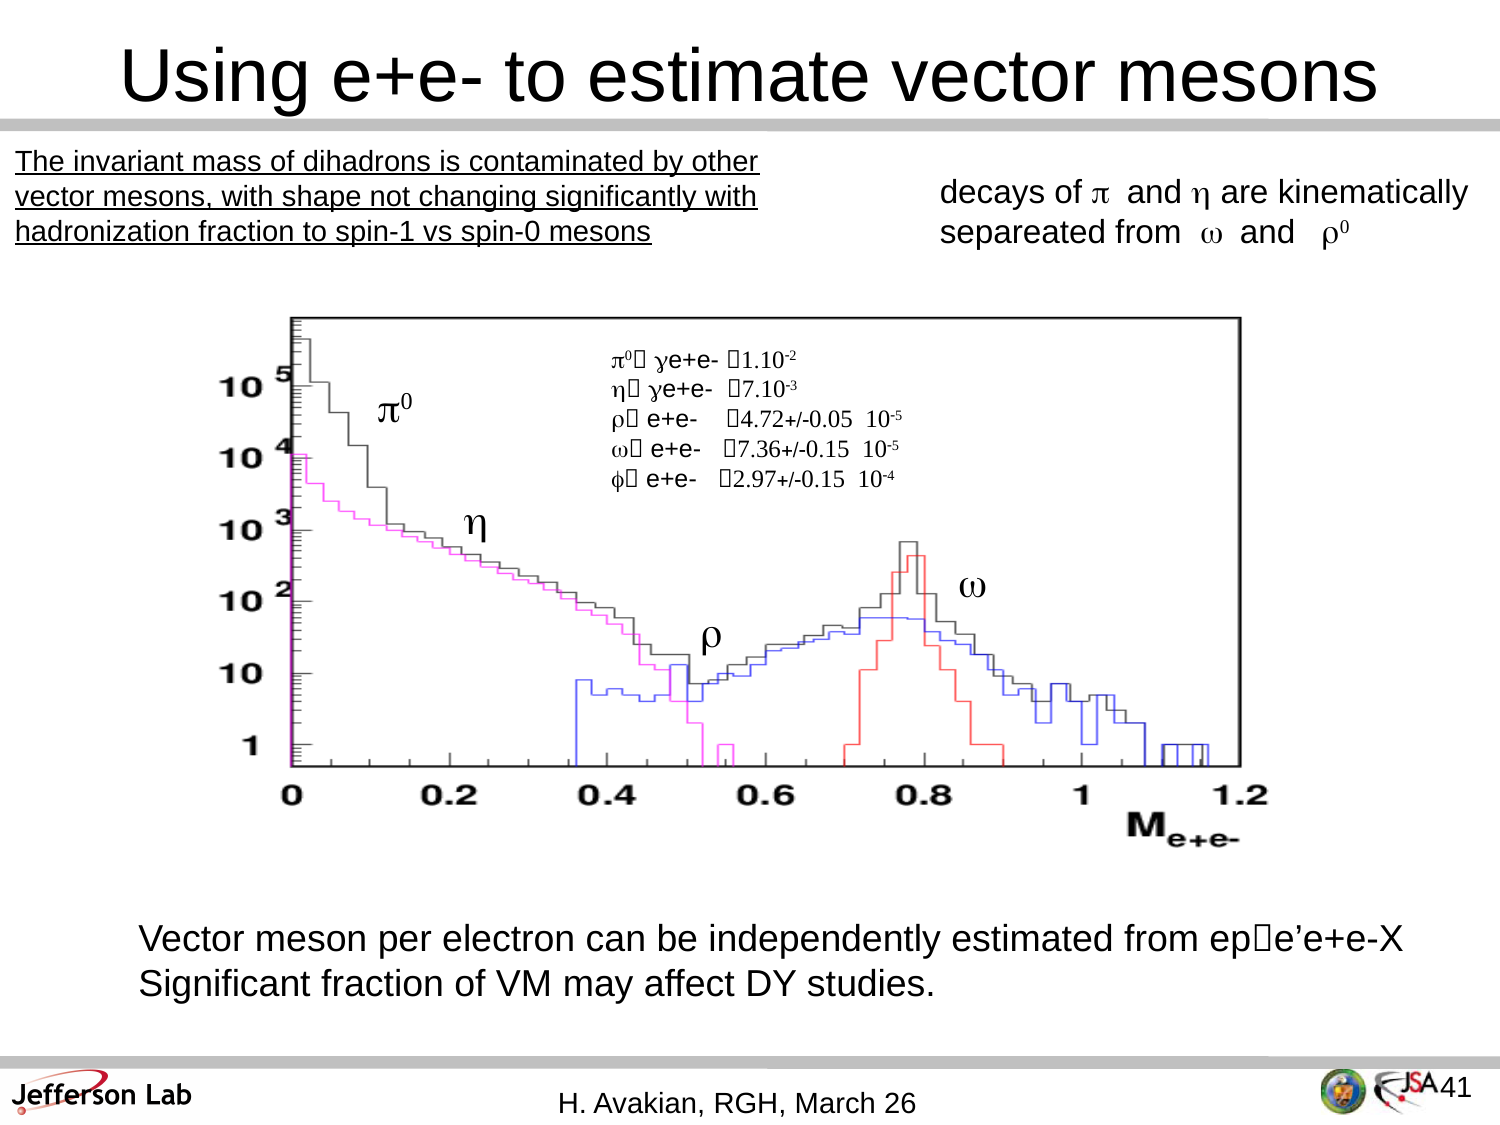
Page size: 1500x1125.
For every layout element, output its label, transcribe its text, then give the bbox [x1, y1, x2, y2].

title Using e+e- to estimate vector mesons [75, 24, 1425, 118]
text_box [212, 297, 1288, 858]
picture [0, 1069, 200, 1125]
footer H. Avakian, RGH, March 26 [499, 1076, 976, 1118]
text_box The invariant mass of dihadrons is contaminated by other vector mesons, with shape not changing significantly with hadronization fraction to spin-1 vs spin-0 mesons [0, 134, 813, 255]
text_box decays of p and h are kinematically separeated from w and r0 [924, 162, 1488, 258]
text_box Vector meson per electron can be independently estimated from epe’e+e-X Significant fraction of VM may affect DY studies. [123, 906, 1419, 1012]
slide_number 41 [1374, 1060, 1488, 1114]
